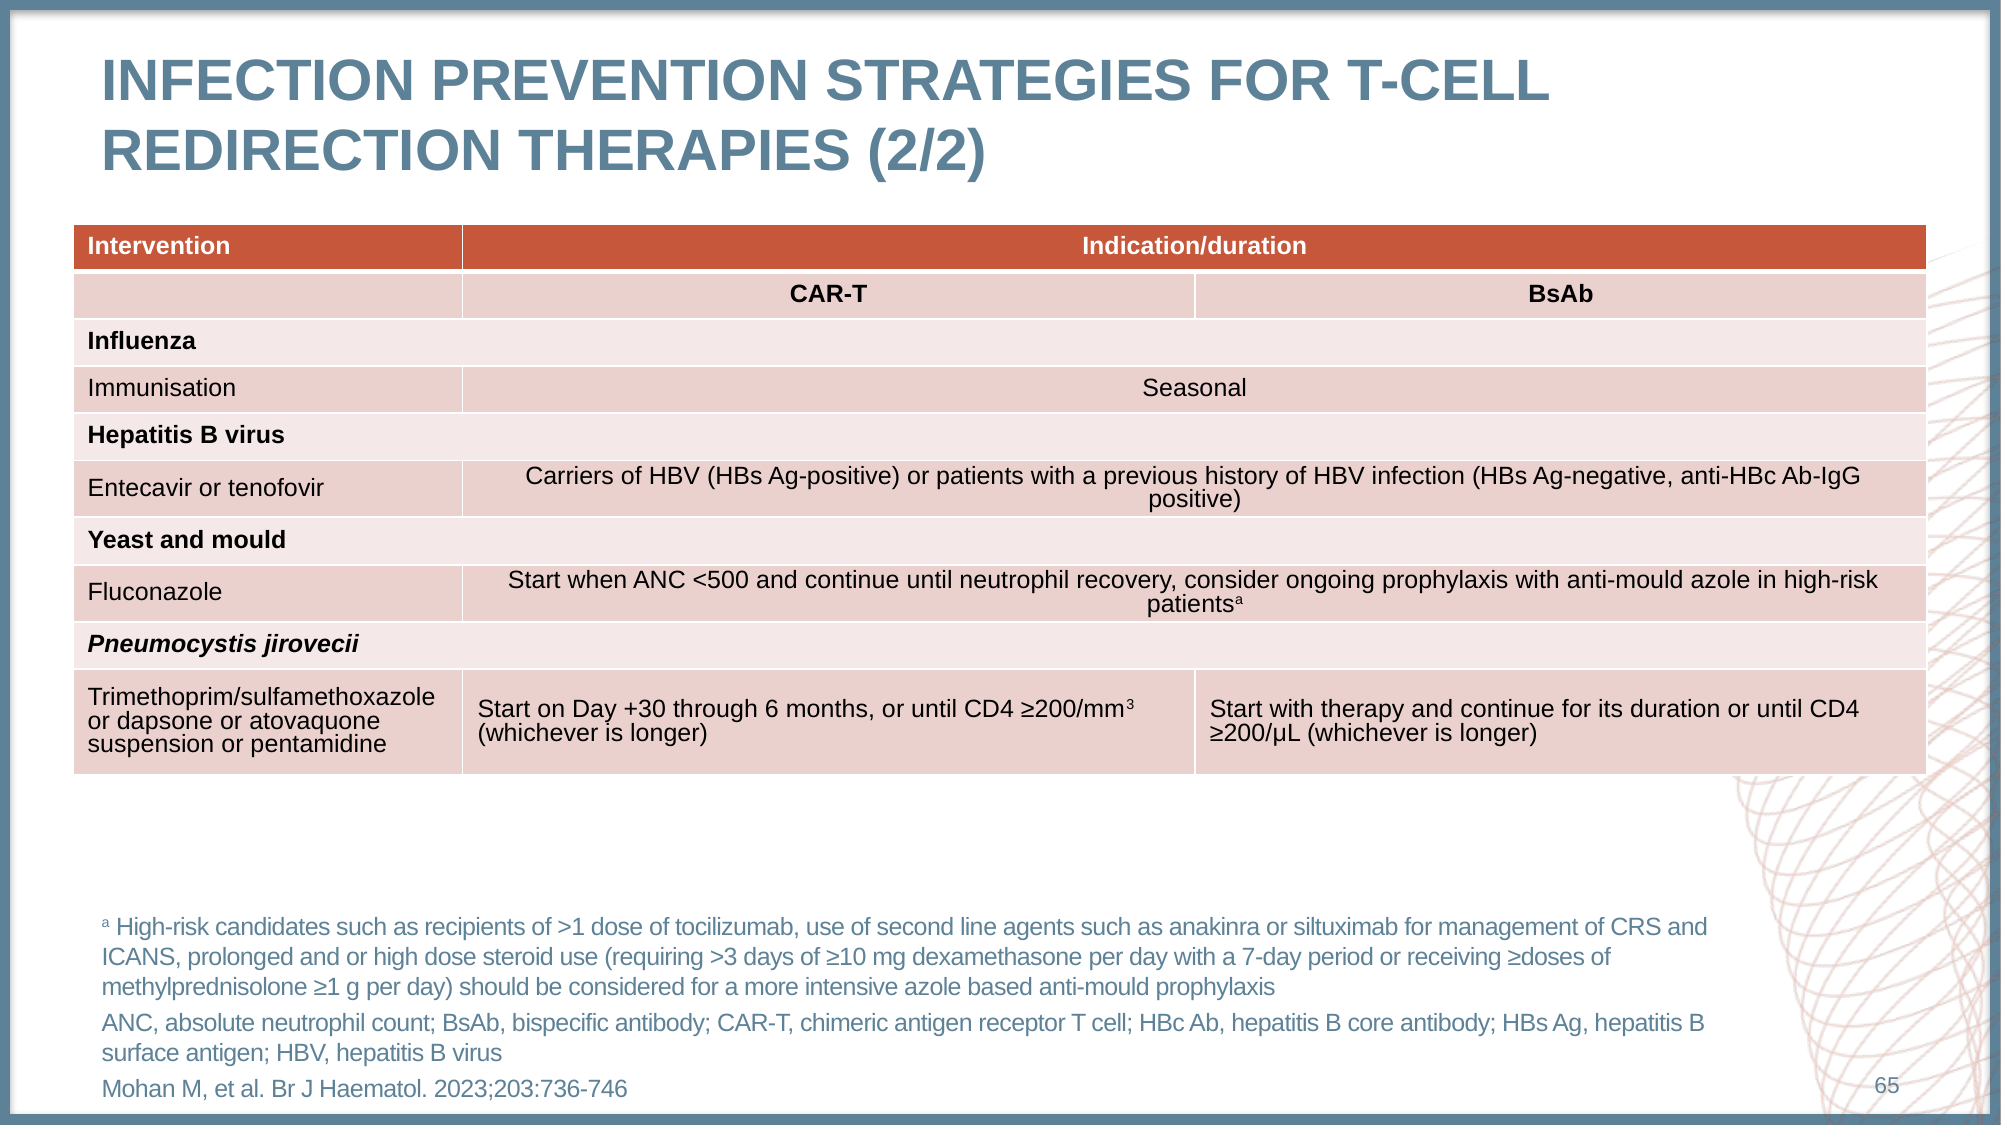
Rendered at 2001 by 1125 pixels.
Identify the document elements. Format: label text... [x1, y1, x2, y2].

table_cell BsAb [1196, 274, 1926, 318]
table_header Intervention [74, 225, 462, 269]
list a High-risk candidates such as recipients of >1 dose of tocilizumab, use of second line agents such as anakinra or siltuximab for management of CRS and ICANS, prolonged and or high dose steroid use (requiring >3 days of ≥10 mg dexamethasone per day with a 7-day period or receiving ≥doses of methylprednisolone ≥1 g per day) should be considered for a more intensive azole based anti-mould prophylaxis ANC, absolute neutrophil count; BsAb, bispecific antibody; CAR-T, chimeric antigen receptor T cell; HBc Ab, hepatitis B core antibody; HBs Ag, hepatitis B surface antigen; HBV, hepatitis B virus Mohan M, et al. Br J Haematol. 2023;203:736-746 [101, 1042, 1772, 1103]
table_cell Pneumocystis jirovecii [74, 623, 1926, 668]
table_cell Start on Day +30 through 6 months, or until CD4 ≥200/mm3 (whichever is longer) [463, 670, 1194, 774]
table_cell Start with therapy and continue for its duration or until CD4 ≥200/μL (whichever is longer) [1196, 670, 1926, 774]
table_cell Immunisation [74, 367, 462, 412]
slide_number 65 [1771, 1054, 1900, 1115]
table_cell Seasonal [463, 367, 1926, 412]
text_box infection prevention strategies for t-cell redirection therapies (2/2) [101, 42, 1900, 185]
table_cell Trimethoprim/sulfamethoxazole or dapsone or atovaquone suspension or pentamidine [74, 670, 462, 774]
table_cell [74, 274, 462, 318]
table_cell Fluconazole [74, 566, 462, 621]
table_cell CAR-T [463, 274, 1194, 318]
table_cell Hepatitis B virus [74, 414, 1926, 460]
table_cell Yeast and mould [74, 518, 1926, 564]
table_cell Entecavir or tenofovir [74, 461, 462, 516]
table_header Indication/duration [463, 225, 1926, 269]
table_cell Carriers of HBV (HBs Ag-positive) or patients with a previous history of HBV infection (HBs Ag-negative, anti-HBc Ab-IgG positive) [463, 461, 1926, 516]
table_cell Influenza [74, 320, 1926, 365]
table_cell Start when ANC <500 and continue until neutrophil recovery, consider ongoing prophylaxis with anti-mould azole in high-risk patientsa [463, 566, 1926, 621]
